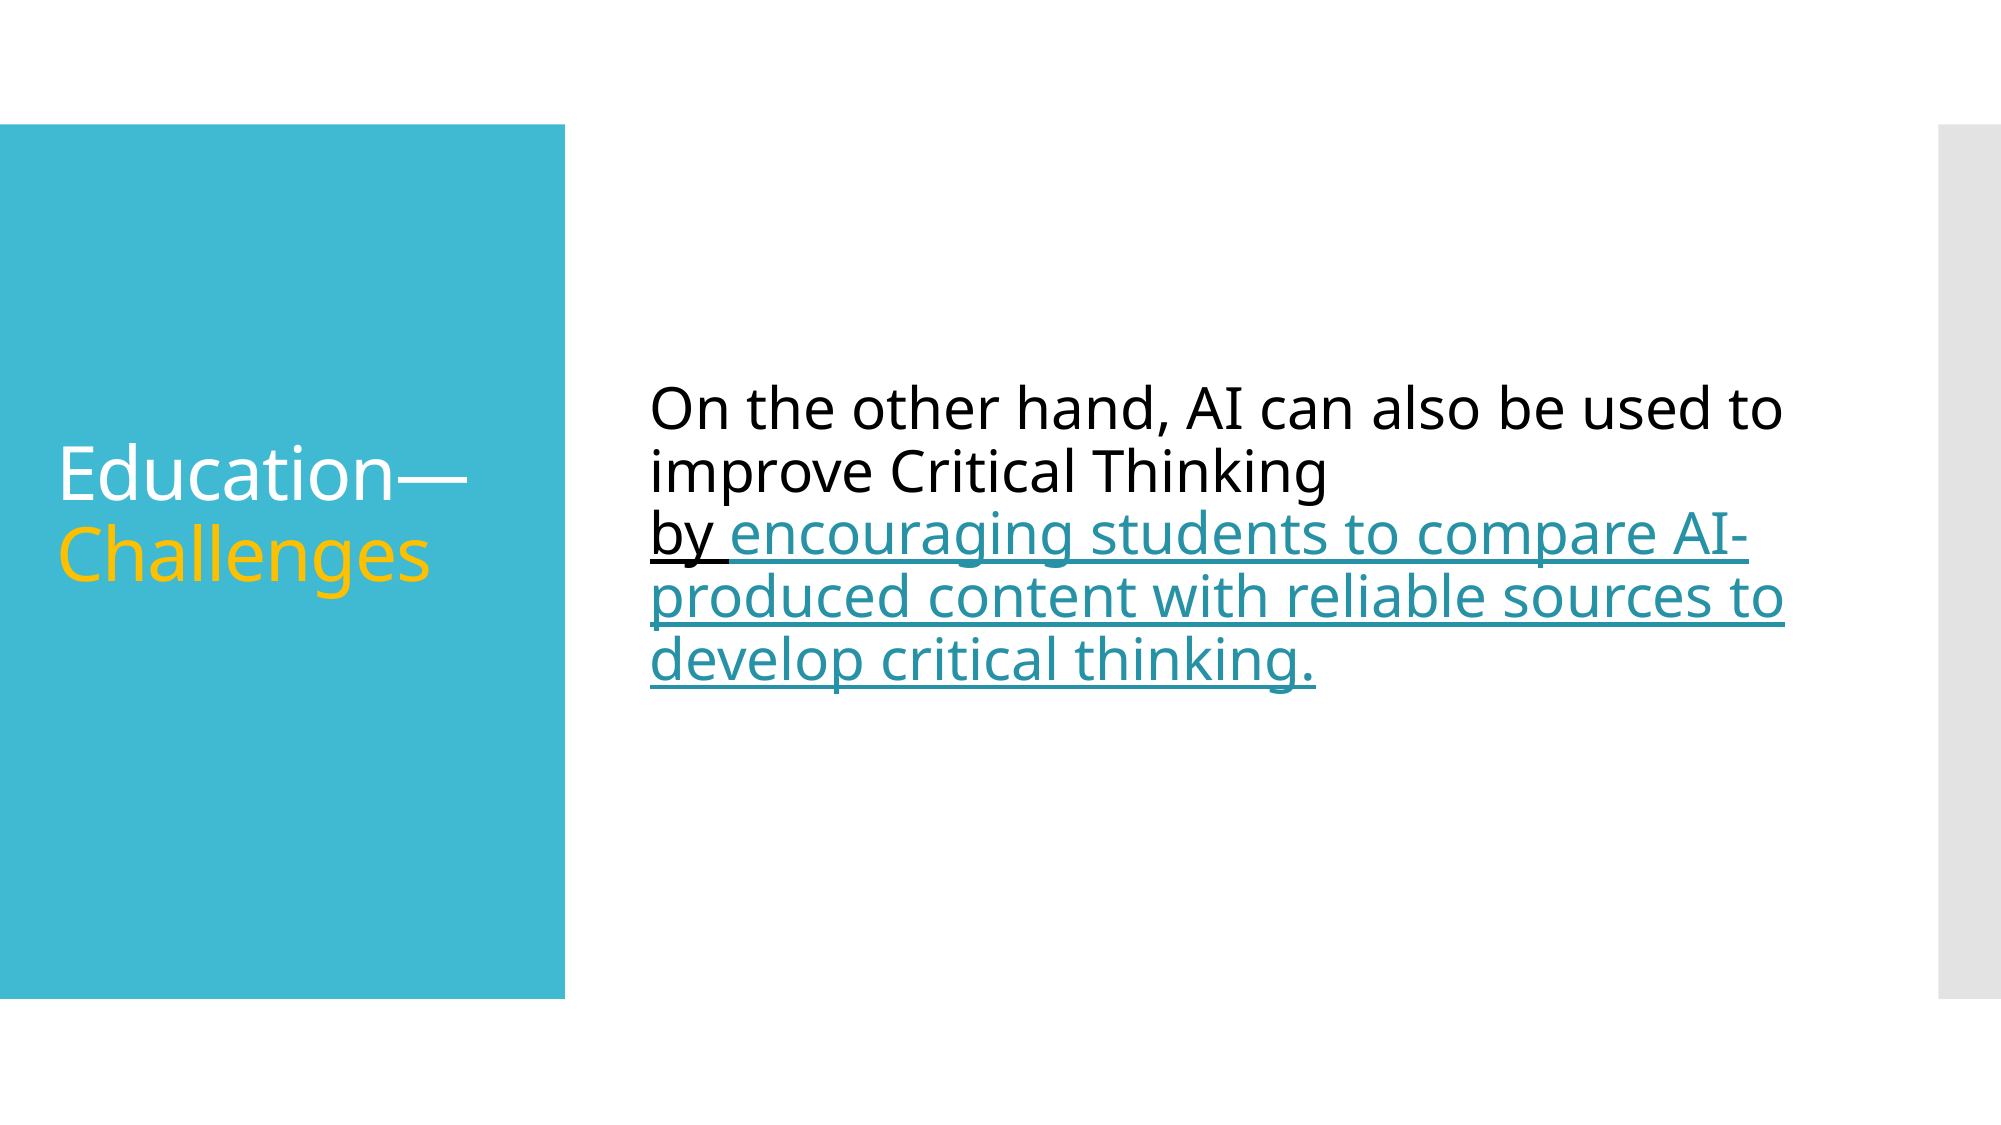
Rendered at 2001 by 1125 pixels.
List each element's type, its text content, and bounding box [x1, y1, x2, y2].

title Education— Challenges [41, 184, 525, 940]
list On the other hand, AI can also be used to improve Critical Thinking by encouraging students to compare AI-produced content with reliable sources to develop critical thinking. [634, 141, 1835, 1019]
